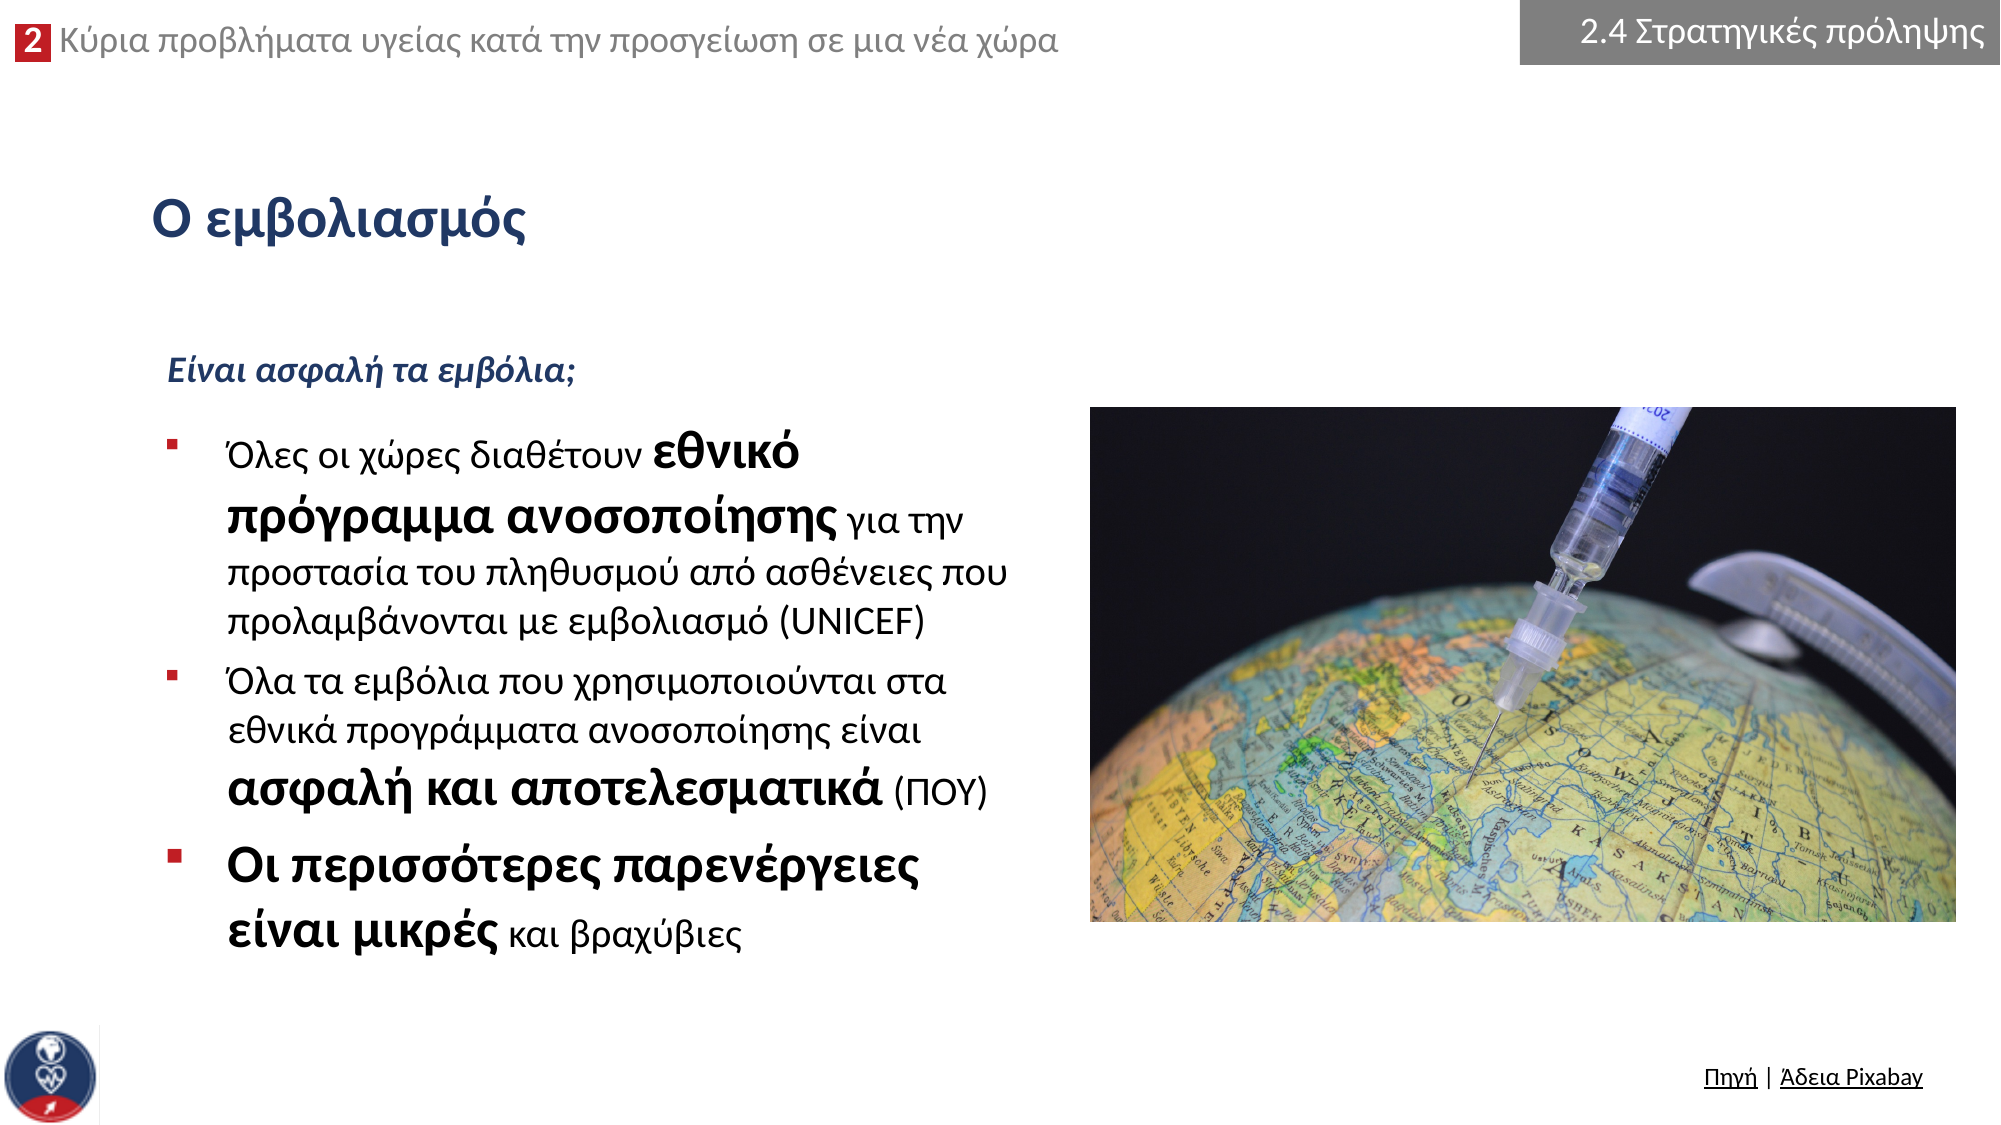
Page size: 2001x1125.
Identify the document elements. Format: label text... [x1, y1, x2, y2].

text_box 2.4 Στρατηγικές πρόληψης [1519, 0, 2000, 65]
picture [1090, 407, 1956, 923]
text_box Πηγή | Άδεια Pixabay [1542, 1052, 1939, 1099]
list Όλες οι χώρες διαθέτουν εθνικό πρόγραμμα ανοσοποίησης για την προστασία του πληθυσμού από ασθένειες που προλαμβάνονται με εμβολιασμό (UNICEF) Όλα τα εμβόλια που χρησιμοποιούνται στα εθνικά προγράμματα ανοσοποίησης είναι ασφαλή και αποτελεσματικά (ΠΟΥ) Οι περισσότερες παρενέργειες είναι μικρές και βραχύβιες [137, 407, 1043, 1026]
list Είναι ασφαλή τα εμβόλια; [152, 299, 1003, 398]
title Ο εμβολιασμός [137, 59, 1863, 278]
picture [0, 1025, 101, 1125]
